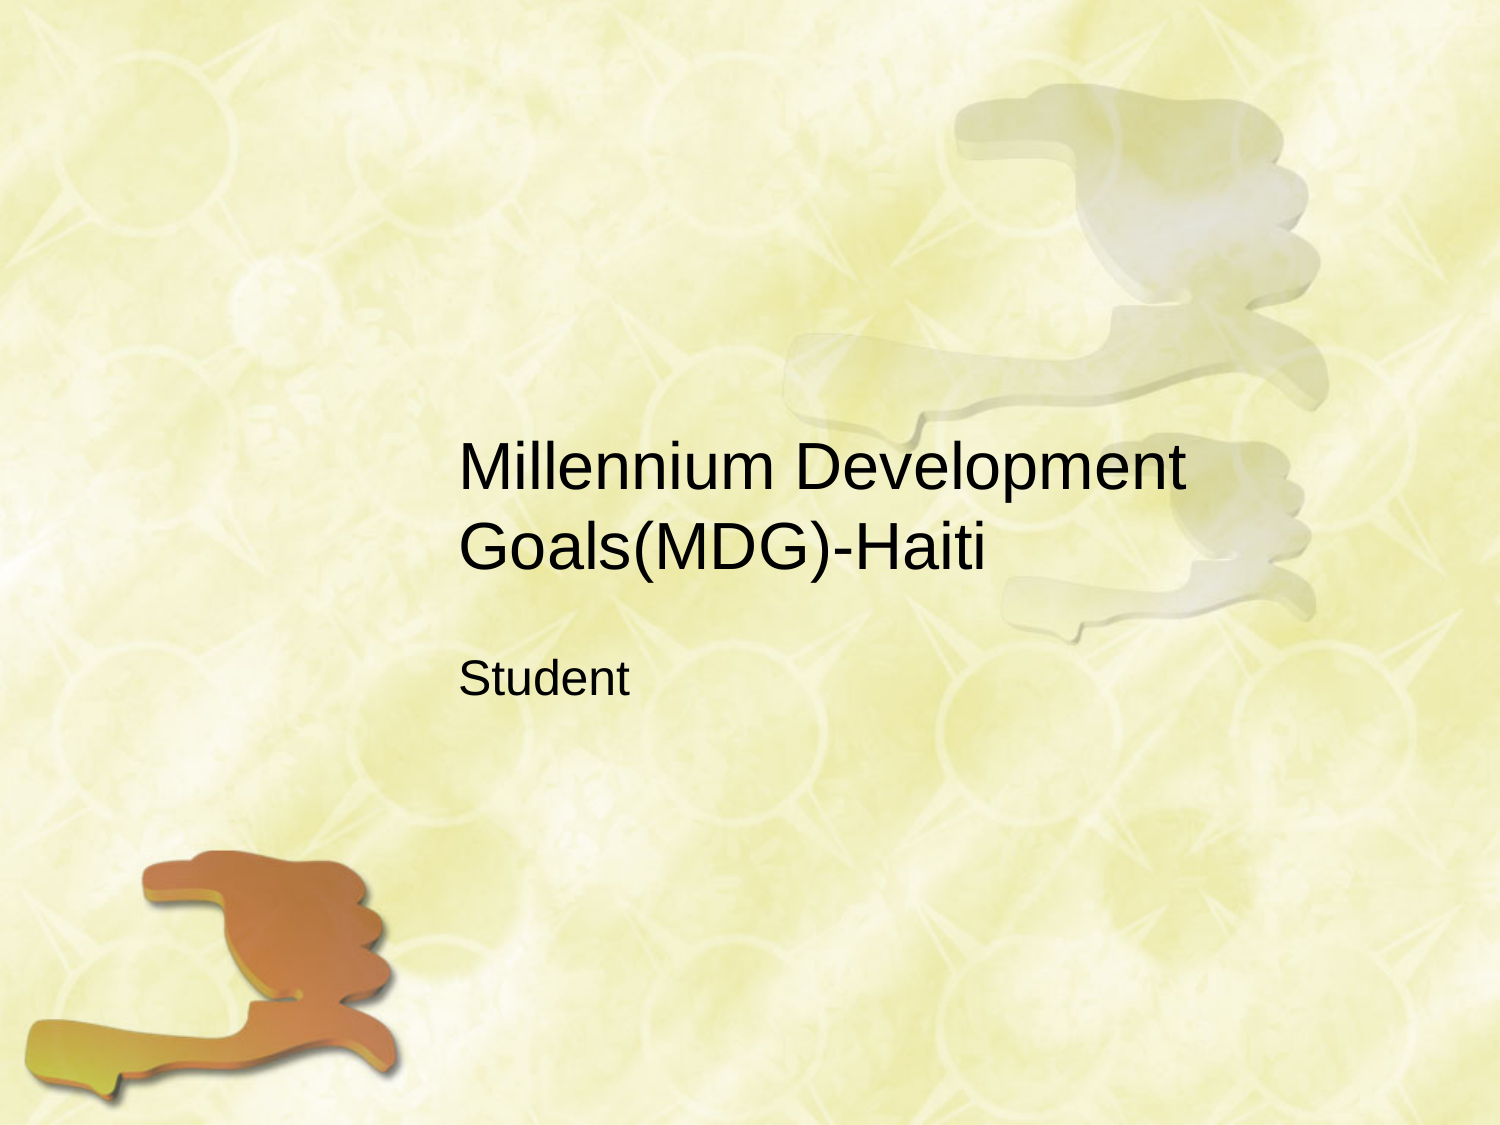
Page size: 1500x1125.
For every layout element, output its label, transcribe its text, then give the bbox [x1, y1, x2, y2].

subtitle Student [443, 637, 1119, 925]
title Millennium Development Goals(MDG)-Haiti [443, 349, 1231, 591]
picture [0, 0, 1500, 1125]
